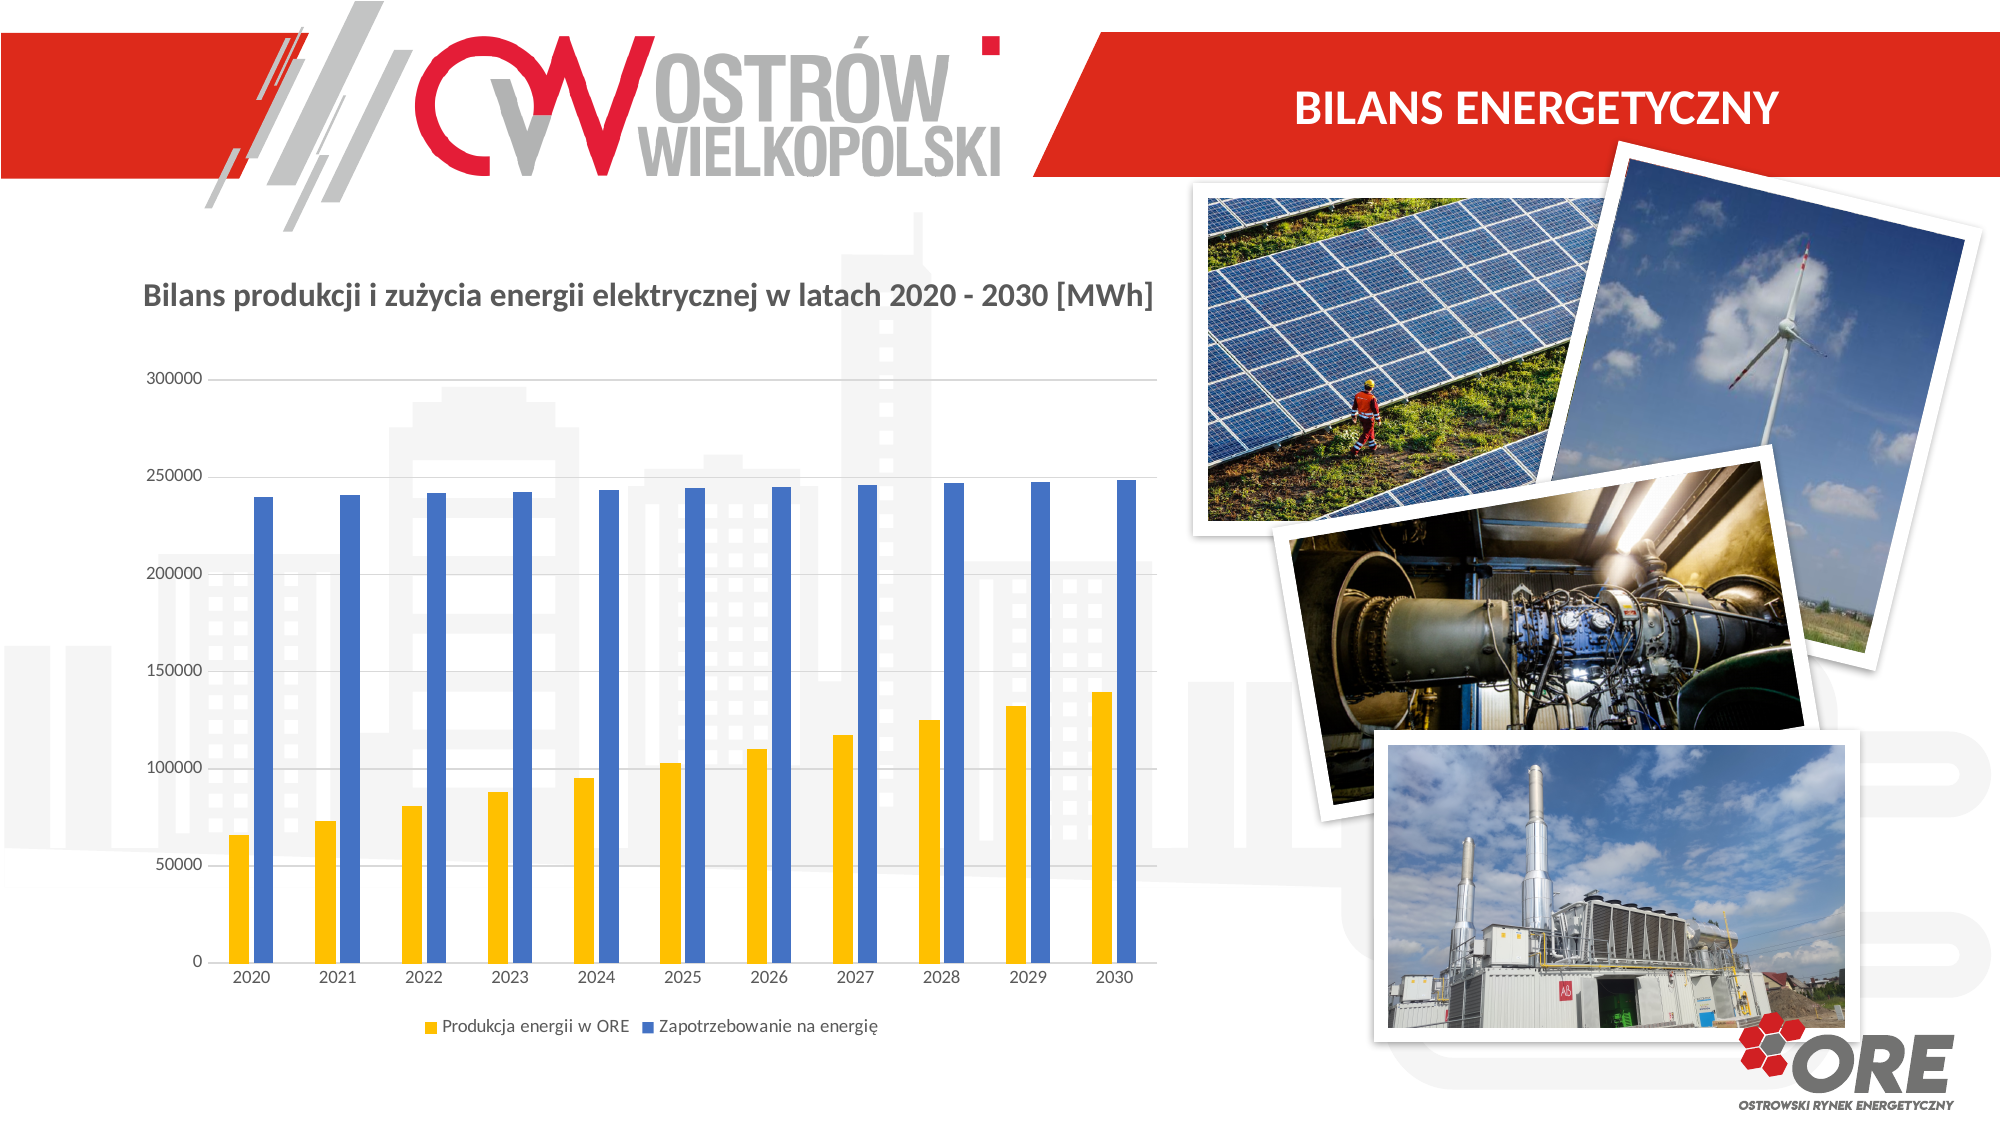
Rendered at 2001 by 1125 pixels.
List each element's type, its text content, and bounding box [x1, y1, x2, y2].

picture [414, 36, 1000, 177]
chart [124, 356, 1179, 1044]
picture [1207, 160, 1920, 1028]
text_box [0, 0, 415, 233]
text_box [1728, 1004, 1966, 1118]
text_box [1786, 208, 1995, 1093]
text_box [1, 208, 1728, 1093]
text_box BILANS ENERGETYCZNY [1031, 31, 2000, 178]
